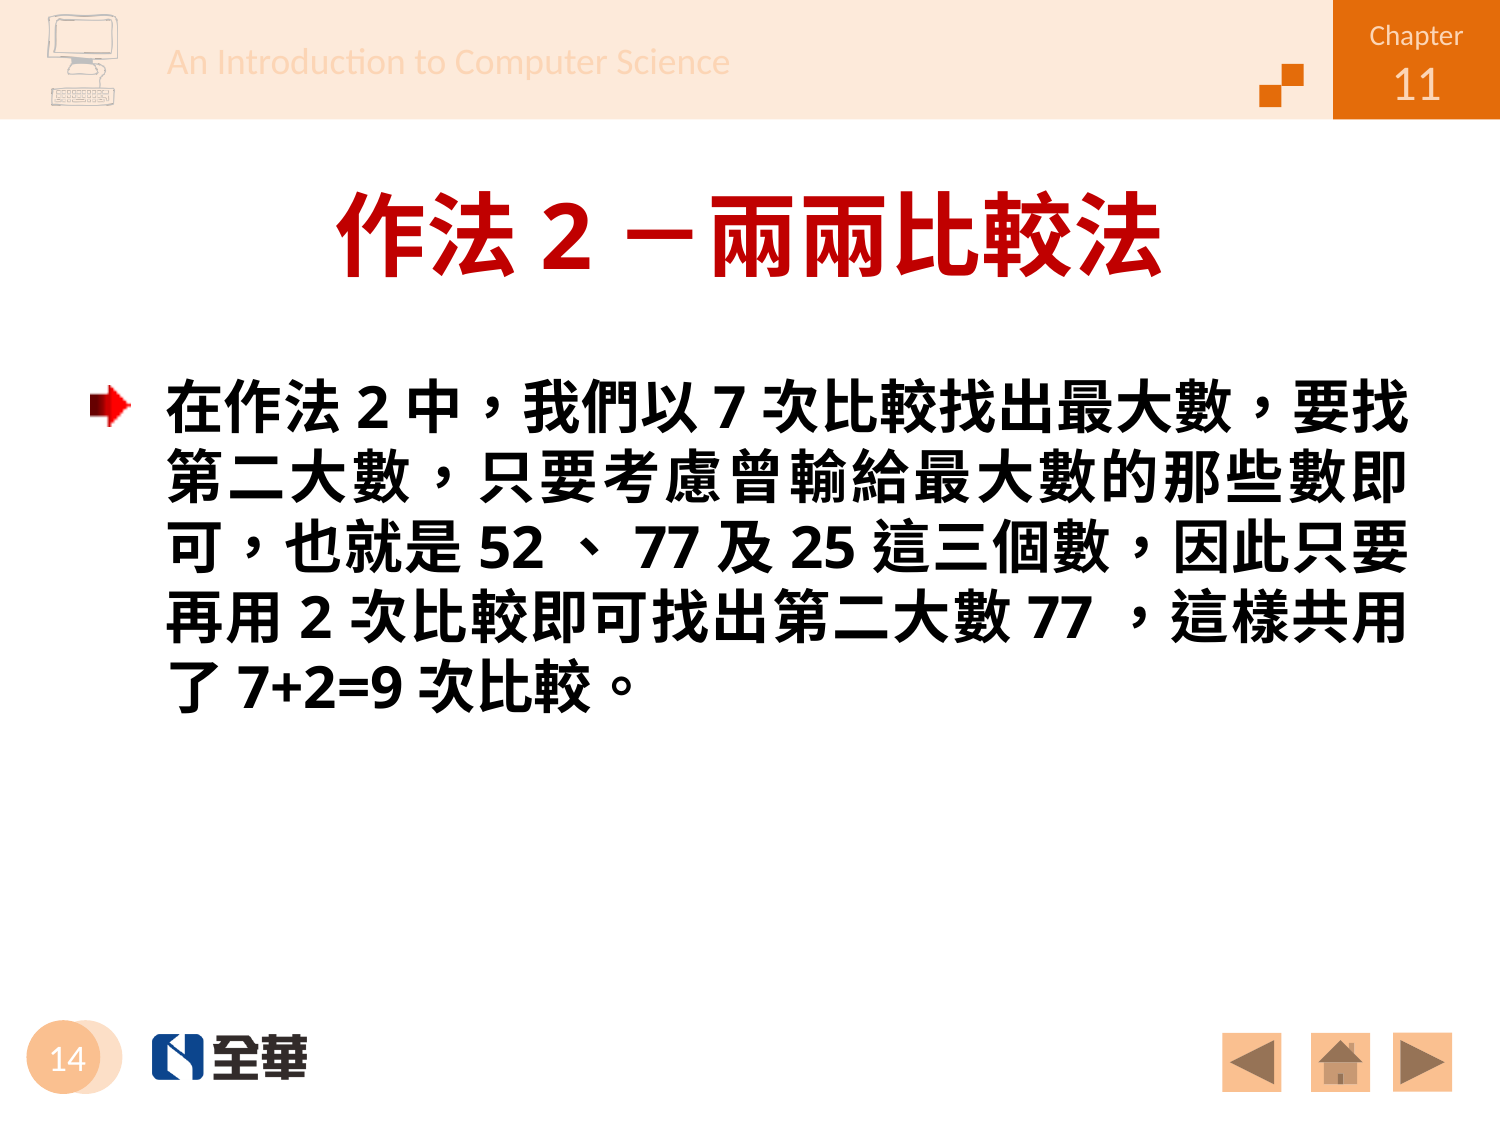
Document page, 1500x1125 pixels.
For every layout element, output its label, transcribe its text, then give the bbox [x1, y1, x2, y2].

picture [152, 1034, 307, 1080]
picture [90, 385, 131, 427]
picture [47, 14, 118, 106]
title 作法2－兩兩比較法 [75, 138, 1425, 327]
list 在作法2中，我們以7次比較找出最大數，要找第二大數，只要考慮曾輸給最大數的那些數即可，也就是52、77及25這三個數，因此只要再用2次比較即可找出第二大數77，這樣共用了7+2=9次比較。 [75, 363, 1425, 1005]
